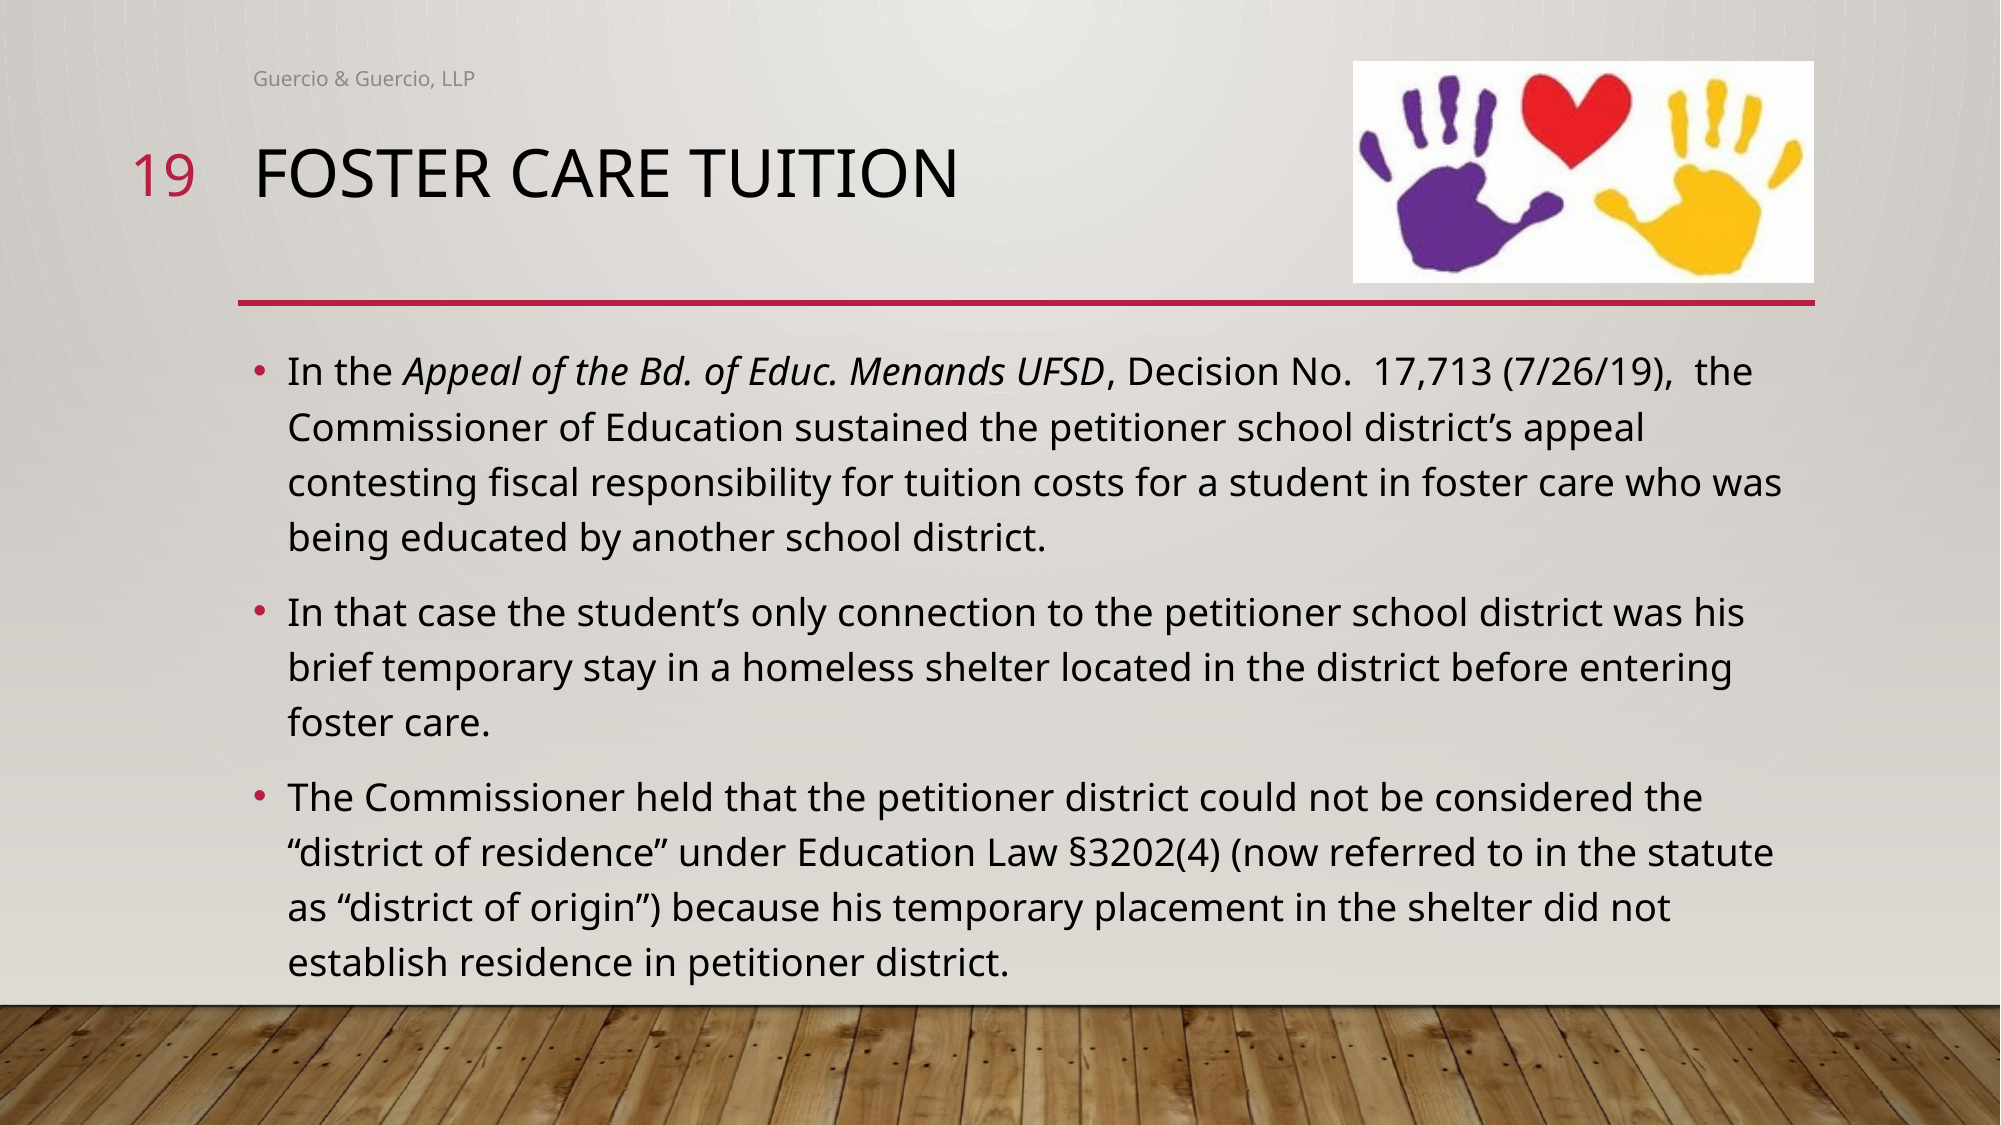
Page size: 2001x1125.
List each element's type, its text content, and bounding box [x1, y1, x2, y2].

picture [1353, 61, 1814, 284]
slide_number 19 [78, 131, 212, 214]
title Foster care Tuition [238, 131, 1814, 305]
list In the Appeal of the Bd. of Educ. Menands UFSD, Decision No. 17,713 (7/26/19), the Commissioner of Education sustained the petitioner school district’s appeal contesting fiscal responsibility for tuition costs for a student in foster care who was being educated by another school district. In that case the student’s only connection to the petitioner school district was his brief temporary stay in a homeless shelter located in the district before entering foster care. The Commissioner held that the petitioner district could not be considered the “district of residence” under Education Law §3202(4) (now referred to in the statute as “district of origin”) because his temporary placement in the shelter did not establish residence in petitioner district. [238, 330, 1814, 993]
picture [0, 1005, 2000, 1125]
footer Guercio & Guercio, LLP [238, 54, 1213, 105]
